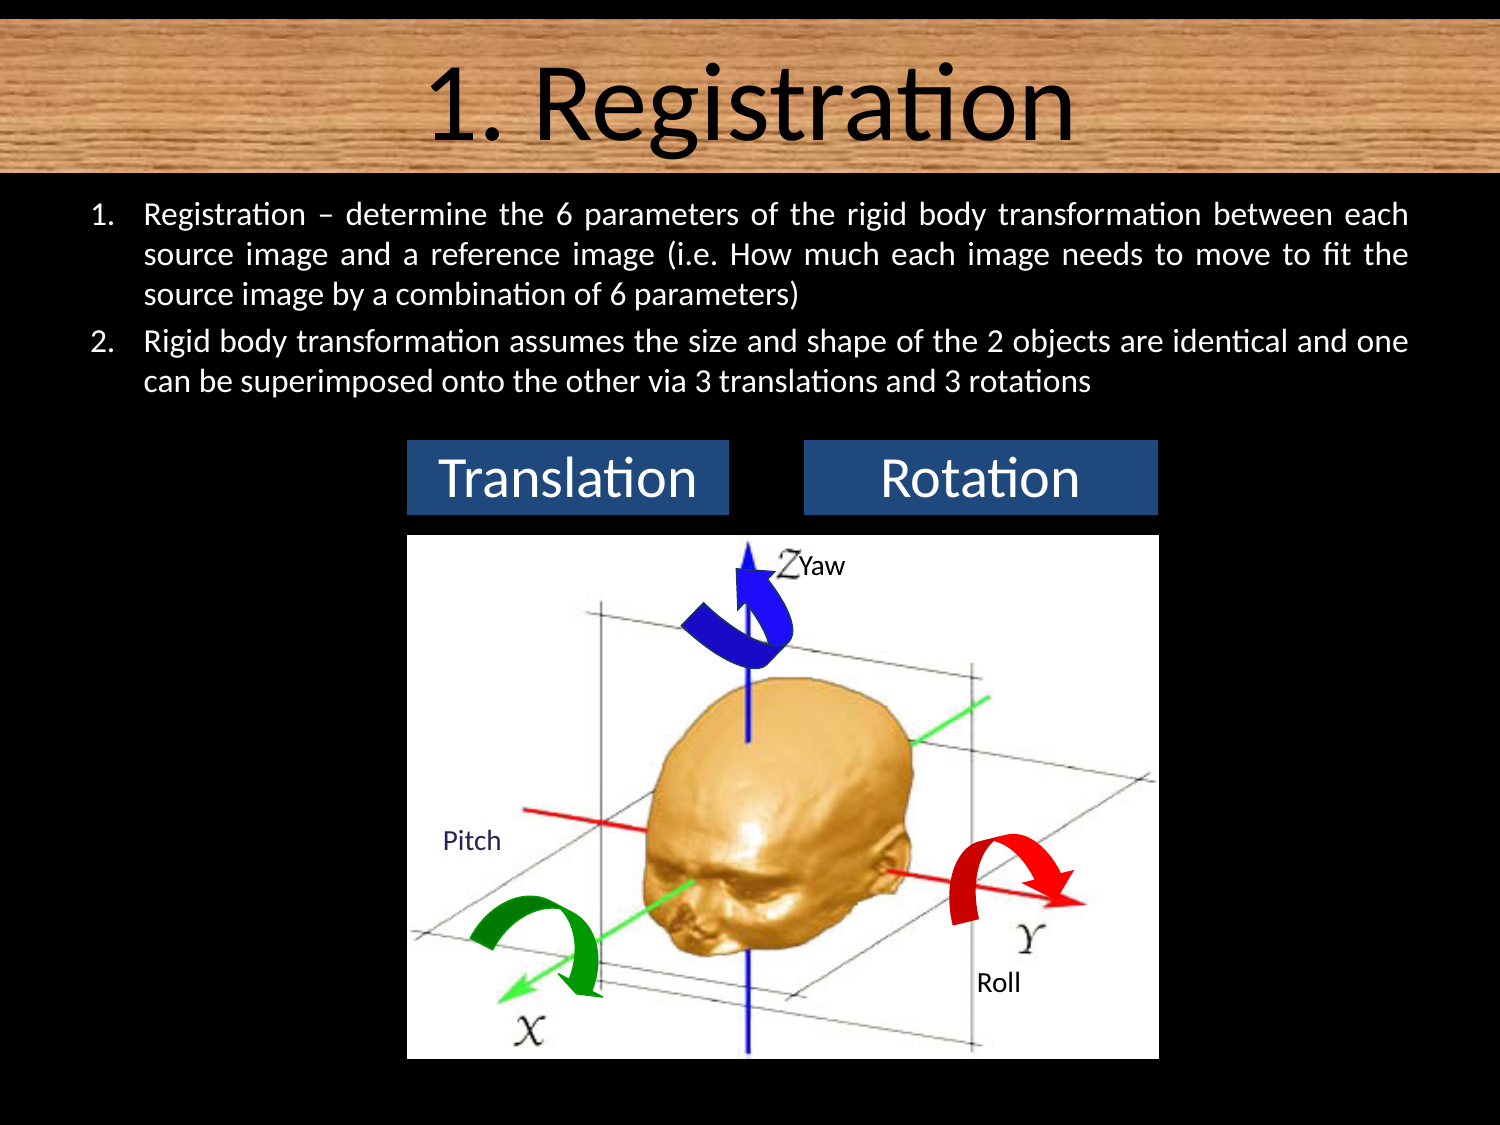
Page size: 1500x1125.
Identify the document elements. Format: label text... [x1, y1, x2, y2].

list Registration – determine the 6 parameters of the rigid body transformation between each source image and a reference image (i.e. How much each image needs to move to fit the source image by a combination of 6 parameters) Rigid body transformation assumes the size and shape of the 2 objects are identical and one can be superimposed onto the other via 3 translations and 3 rotations [75, 184, 1425, 409]
text_box Rotation [803, 440, 1159, 516]
text_box Translation [407, 440, 730, 516]
text_box 1. Registration [0, 17, 1500, 175]
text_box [406, 535, 1159, 1059]
